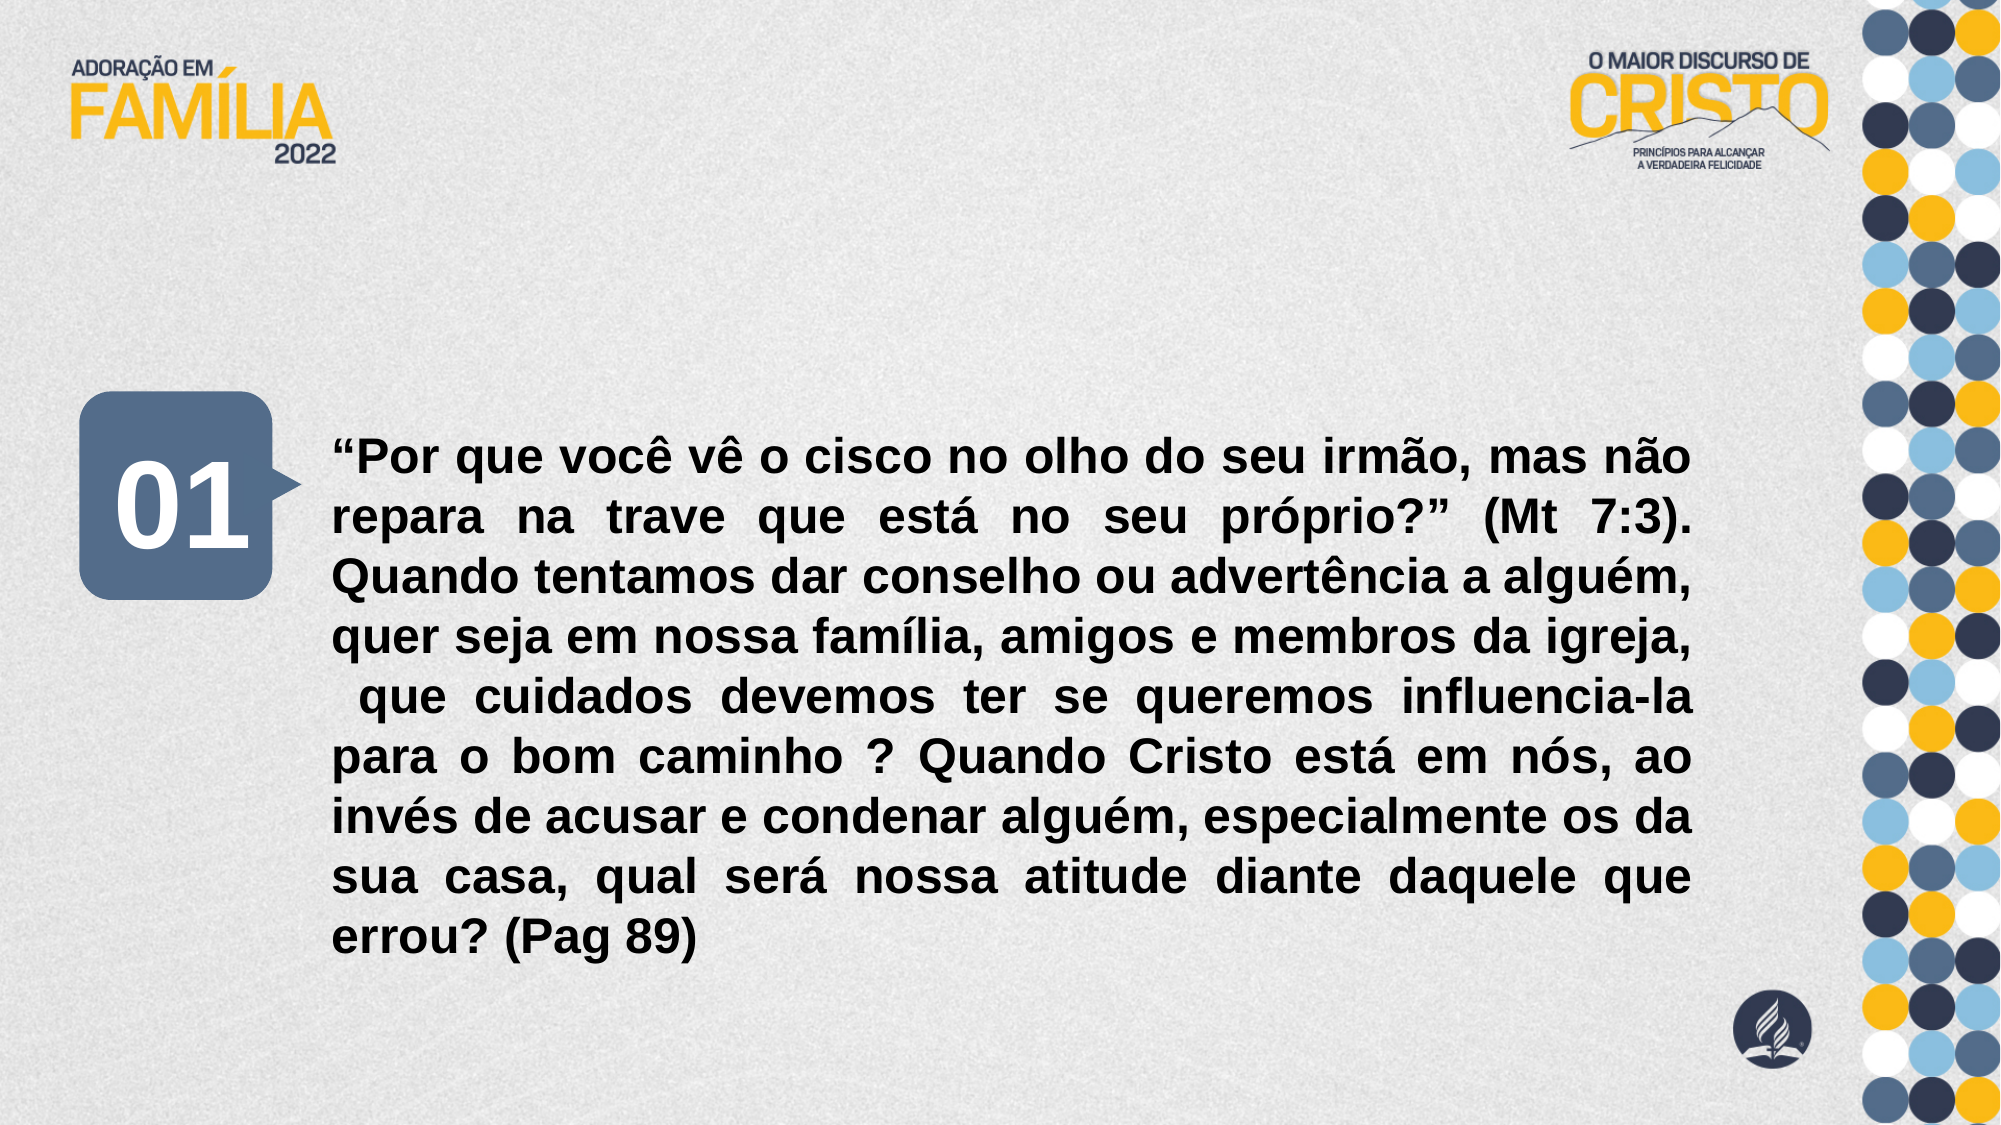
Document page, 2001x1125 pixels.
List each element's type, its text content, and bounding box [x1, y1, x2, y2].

text_box “Por que você vê o cisco no olho do seu irmão, mas não repara na trave que está no seu próprio?” (Mt 7:3). Quando tentamos dar conselho ou advertência a alguém, quer seja em nossa família, amigos e membros da igreja, que cuidados devemos ter se queremos influencia-la para o bom caminho ? Quando Cristo está em nós, ao invés de acusar e condenar alguém, especialmente os da sua casa, qual será nossa atitude diante daquele que errou? (Pag 89) [317, 415, 1709, 971]
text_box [79, 391, 302, 600]
picture [0, 0, 2001, 1125]
